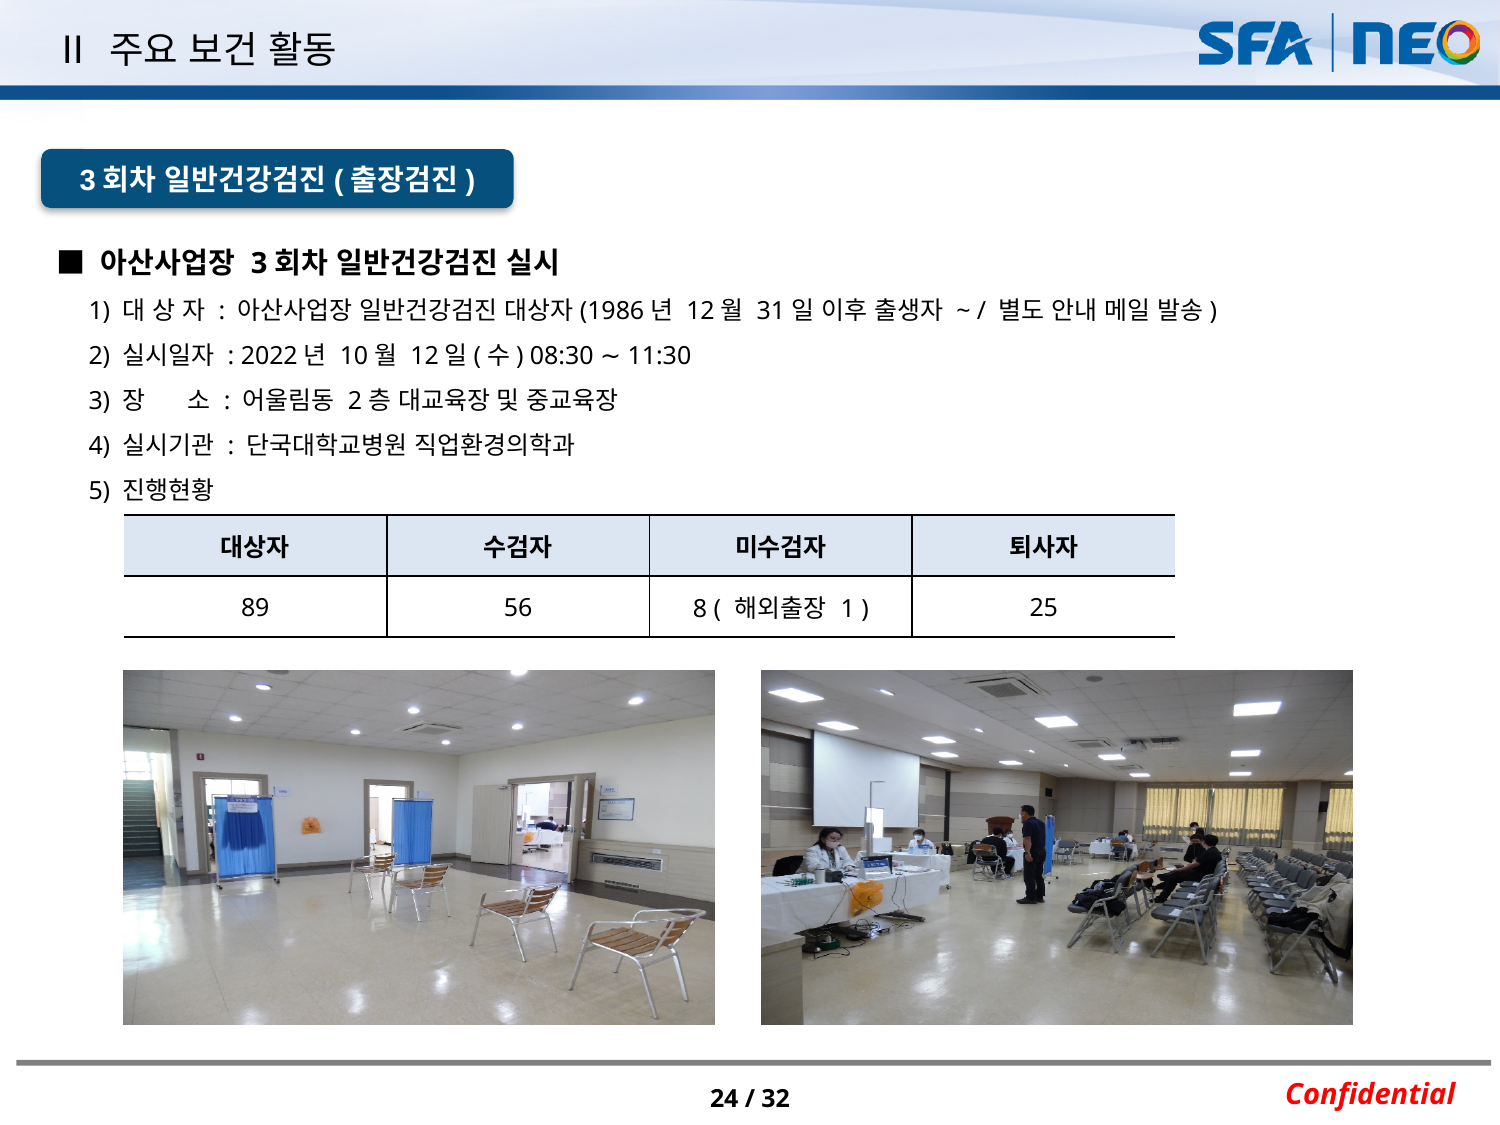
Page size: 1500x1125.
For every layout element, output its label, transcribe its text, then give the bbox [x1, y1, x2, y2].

table_header 미수검자 [650, 516, 911, 575]
table_header 대상자 [124, 516, 386, 575]
table_cell 25 [913, 577, 1175, 636]
table_cell 8 ( 해외출장 1 ) [650, 577, 911, 636]
text_box 3회차 일반건강검진(출장검진) [41, 148, 514, 209]
table_cell 89 [124, 577, 386, 636]
text_box Ⅱ 주요 보건 활동 [39, 19, 353, 79]
text_box ■ 아산사업장 3회차 일반건강검진 실시 1) 대 상 자 : 아산사업장 일반건강검진 대상자(1986년 12월 31일 이후 출생자 ~ / 별도 안내 메일 발송) 2) 실시일자 : 2022년 10월 12일(수) 08:30 ∼ 11:30 3) 장 소 : 어울림동 2층 대교육장 및 중교육장 4) 실시기관 : 단국대학교병원 직업환경의학과 5) 진행현황 [41, 219, 1418, 512]
table_header 수검자 [388, 516, 649, 575]
picture [0, 0, 1500, 1025]
table_cell 56 [388, 577, 649, 636]
table_header 퇴사자 [913, 516, 1175, 575]
